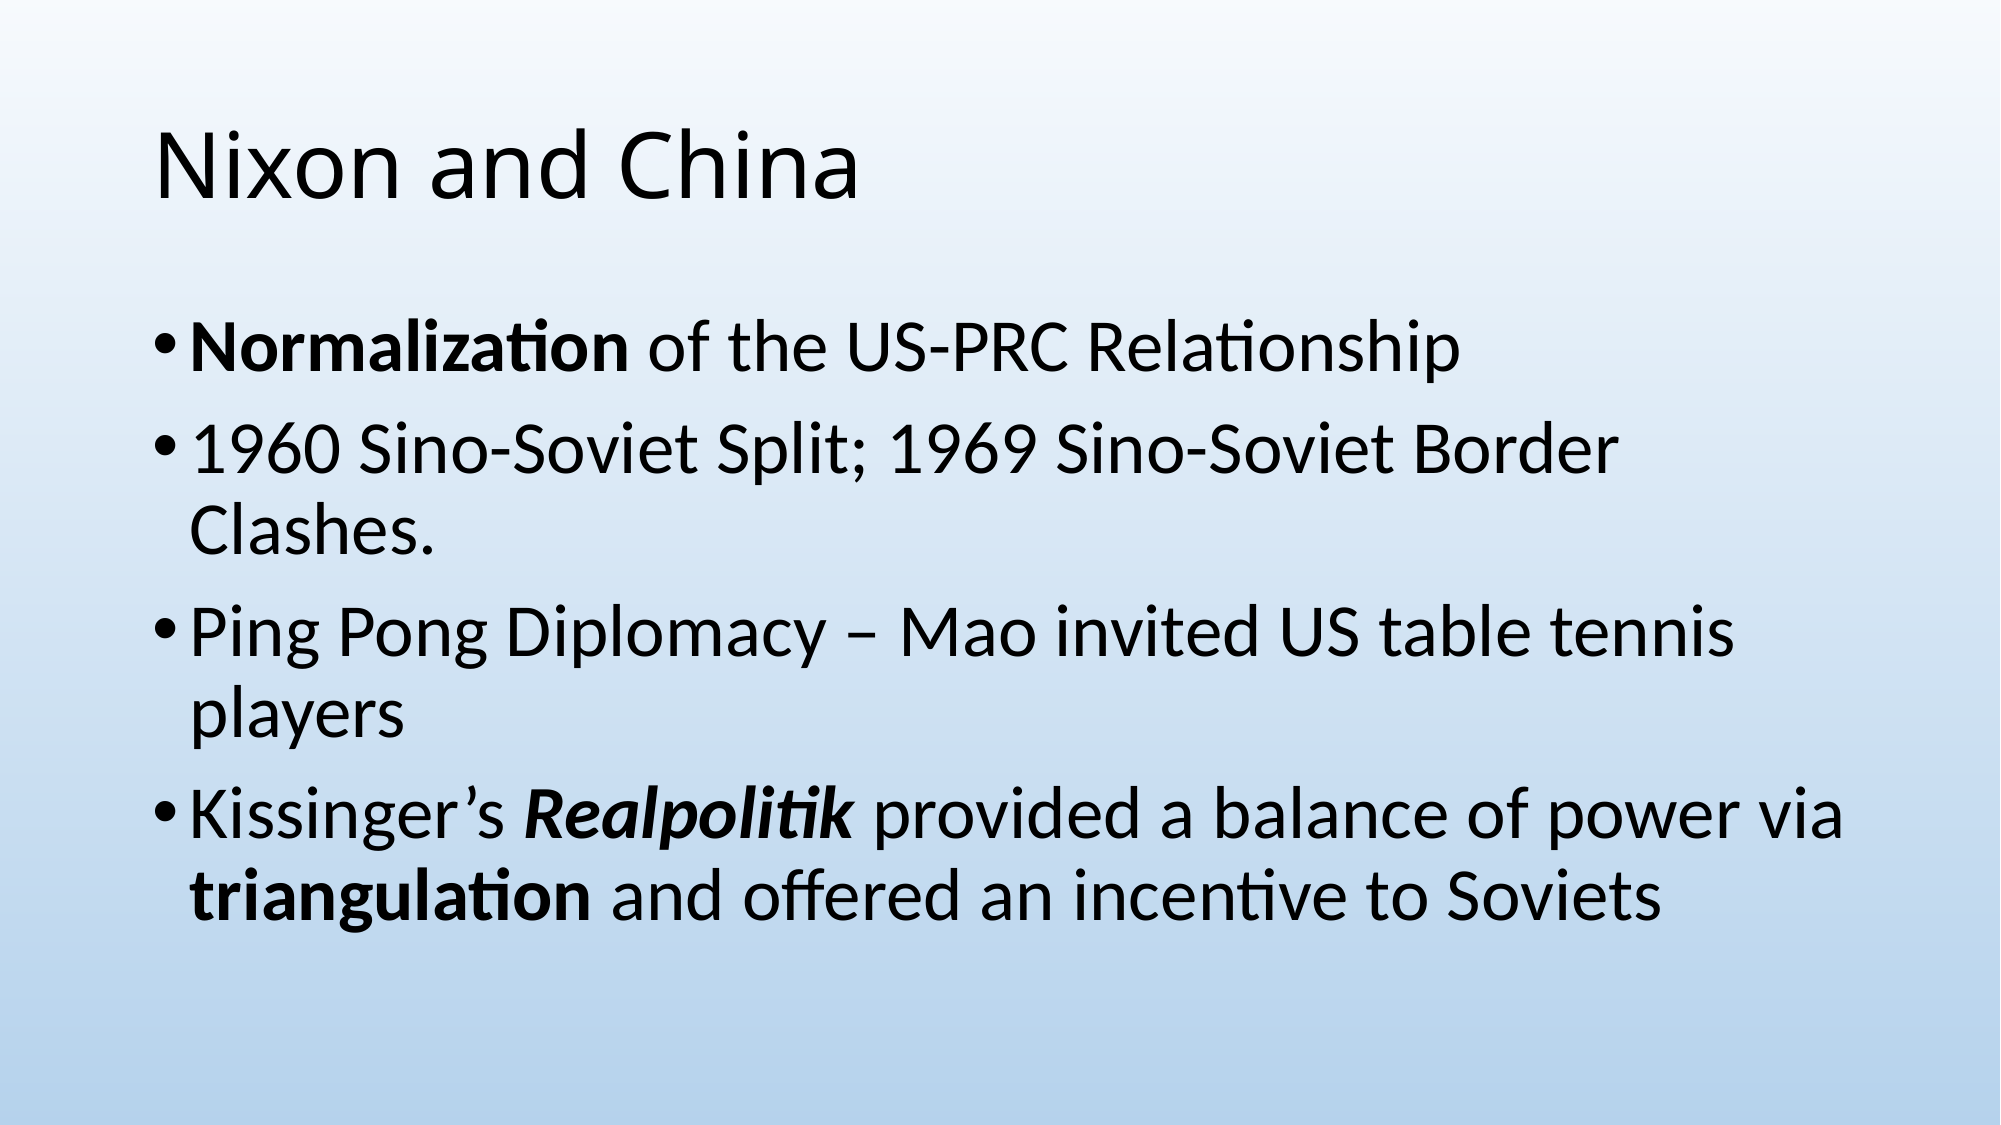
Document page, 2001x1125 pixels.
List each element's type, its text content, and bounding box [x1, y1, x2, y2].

title Nixon and China [137, 59, 1863, 278]
list Normalization of the US-PRC Relationship 1960 Sino-Soviet Split; 1969 Sino-Soviet Border Clashes. Ping Pong Diplomacy – Mao invited US table tennis players Kissinger’s Realpolitik provided a balance of power via triangulation and offered an incentive to Soviets [137, 299, 1863, 1014]
